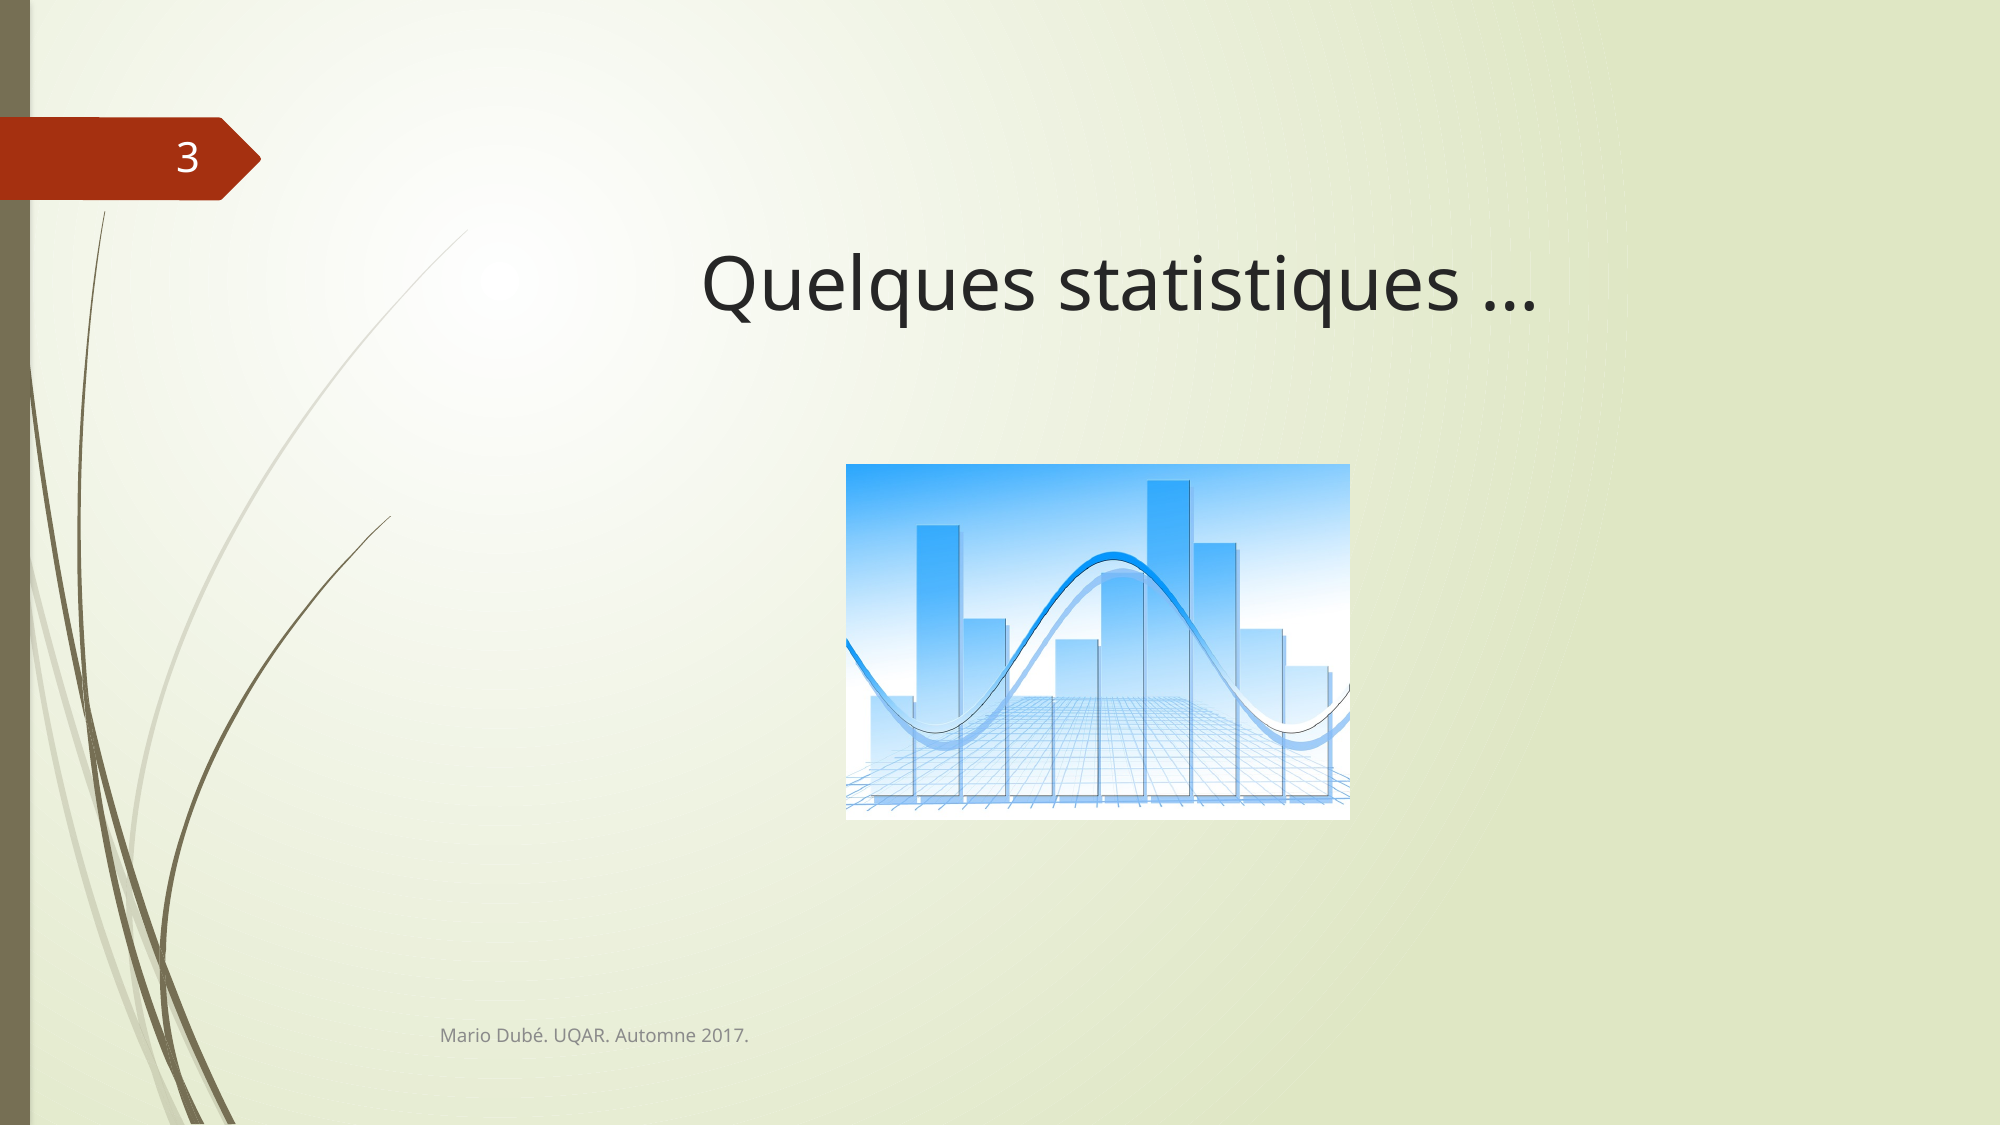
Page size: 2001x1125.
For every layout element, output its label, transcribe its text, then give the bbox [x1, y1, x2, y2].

picture [846, 463, 1350, 820]
title Quelques statistiques … [389, 228, 1852, 439]
footer Mario Dubé. UQAR. Automne 2017. [424, 1006, 1675, 1067]
slide_number 3 [87, 129, 216, 190]
